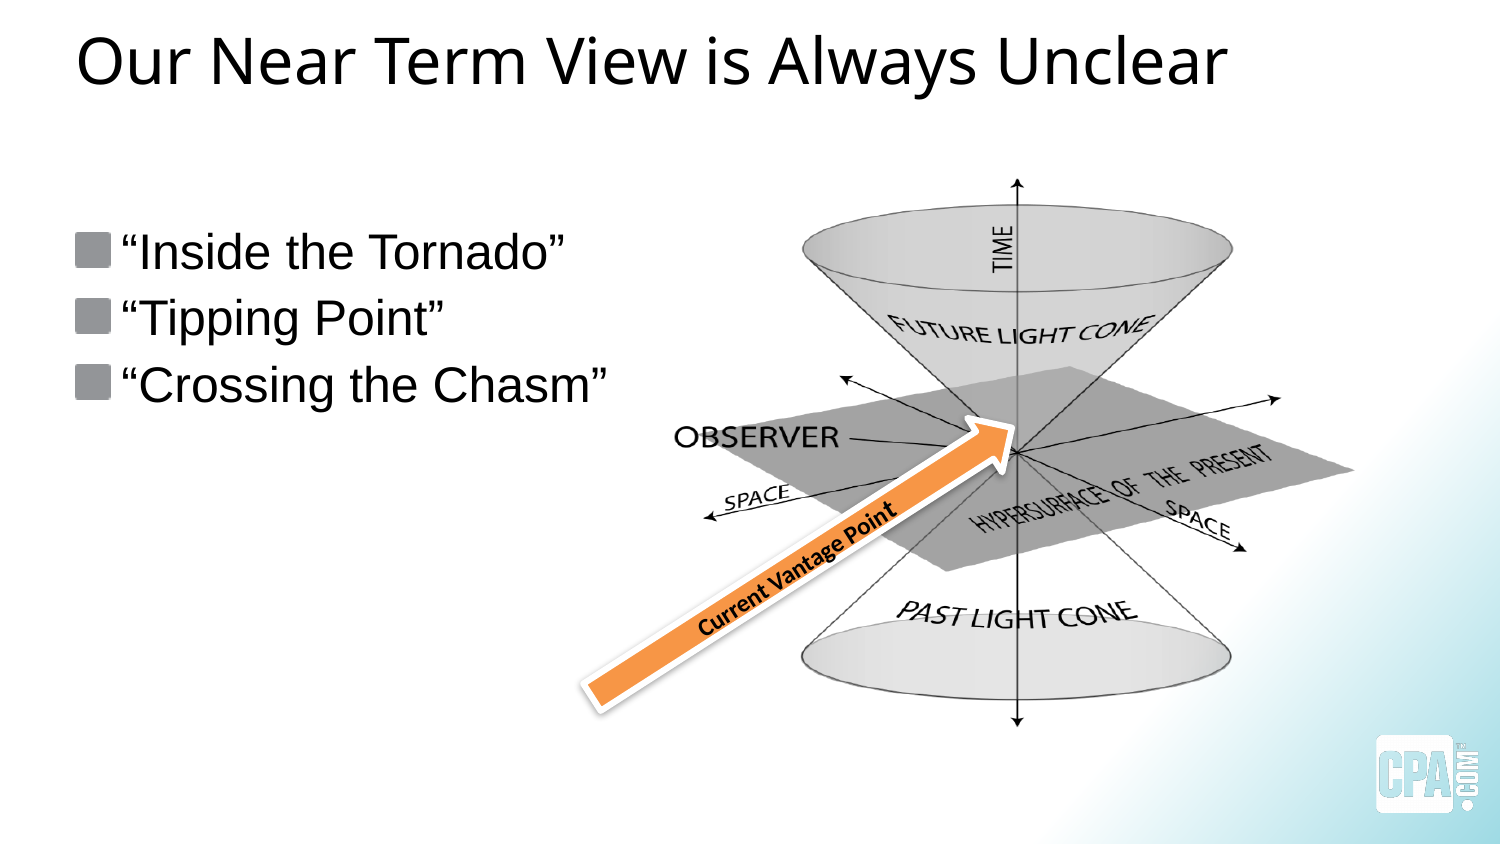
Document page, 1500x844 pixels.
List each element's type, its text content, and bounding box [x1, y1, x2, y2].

picture [75, 298, 111, 334]
picture [75, 364, 111, 400]
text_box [552, 161, 1379, 743]
list “Inside the Tornado” “Tipping Point” “Crossing the Chasm” [75, 219, 1348, 762]
title Our Near Term View is Always Unclear [75, 33, 1348, 175]
picture [75, 232, 111, 268]
